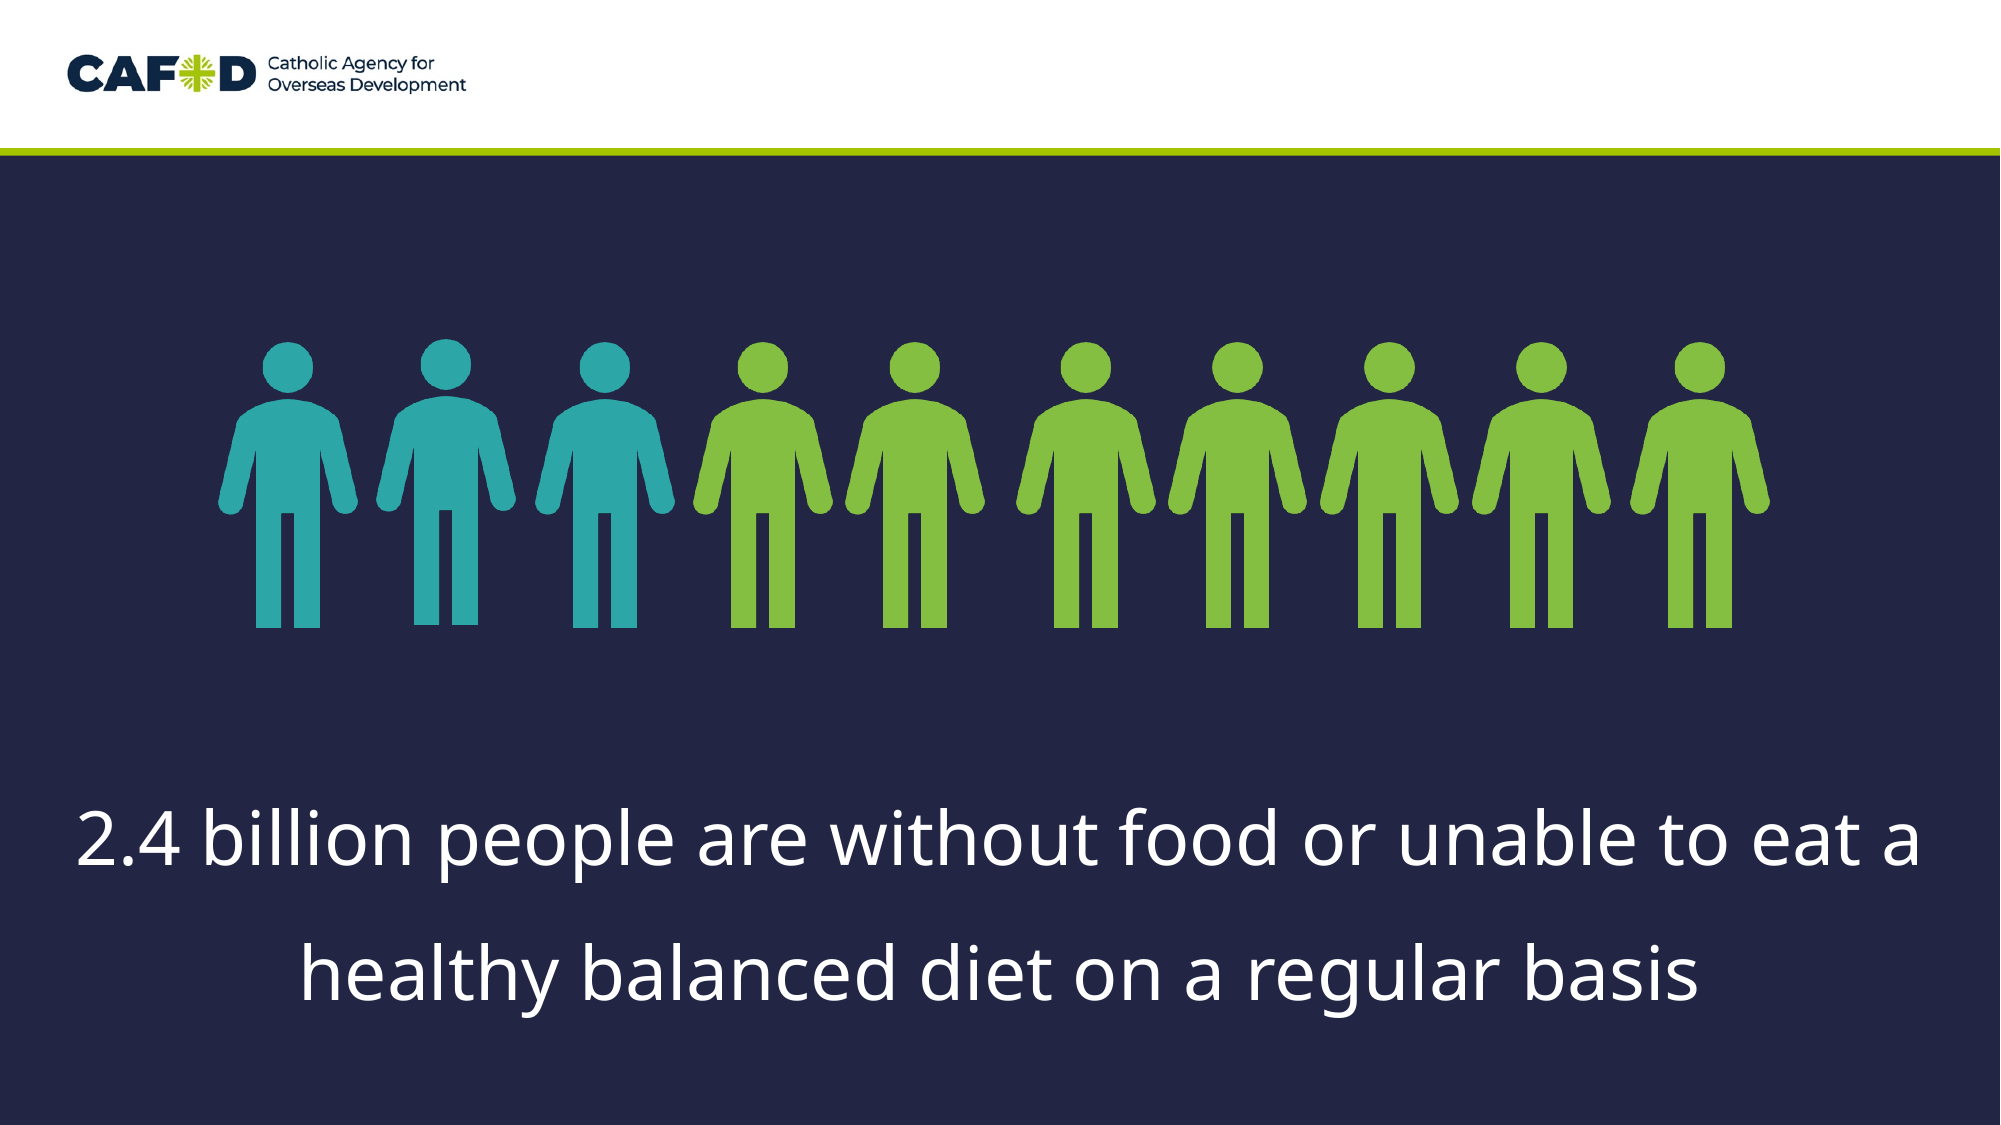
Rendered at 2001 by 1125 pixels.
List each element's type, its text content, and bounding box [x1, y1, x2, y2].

picture [135, 329, 1852, 637]
picture [65, 53, 469, 95]
text_box 2.4 billion people are without food or unable to eat a healthy balanced diet on a regular basis [26, 738, 1974, 1024]
